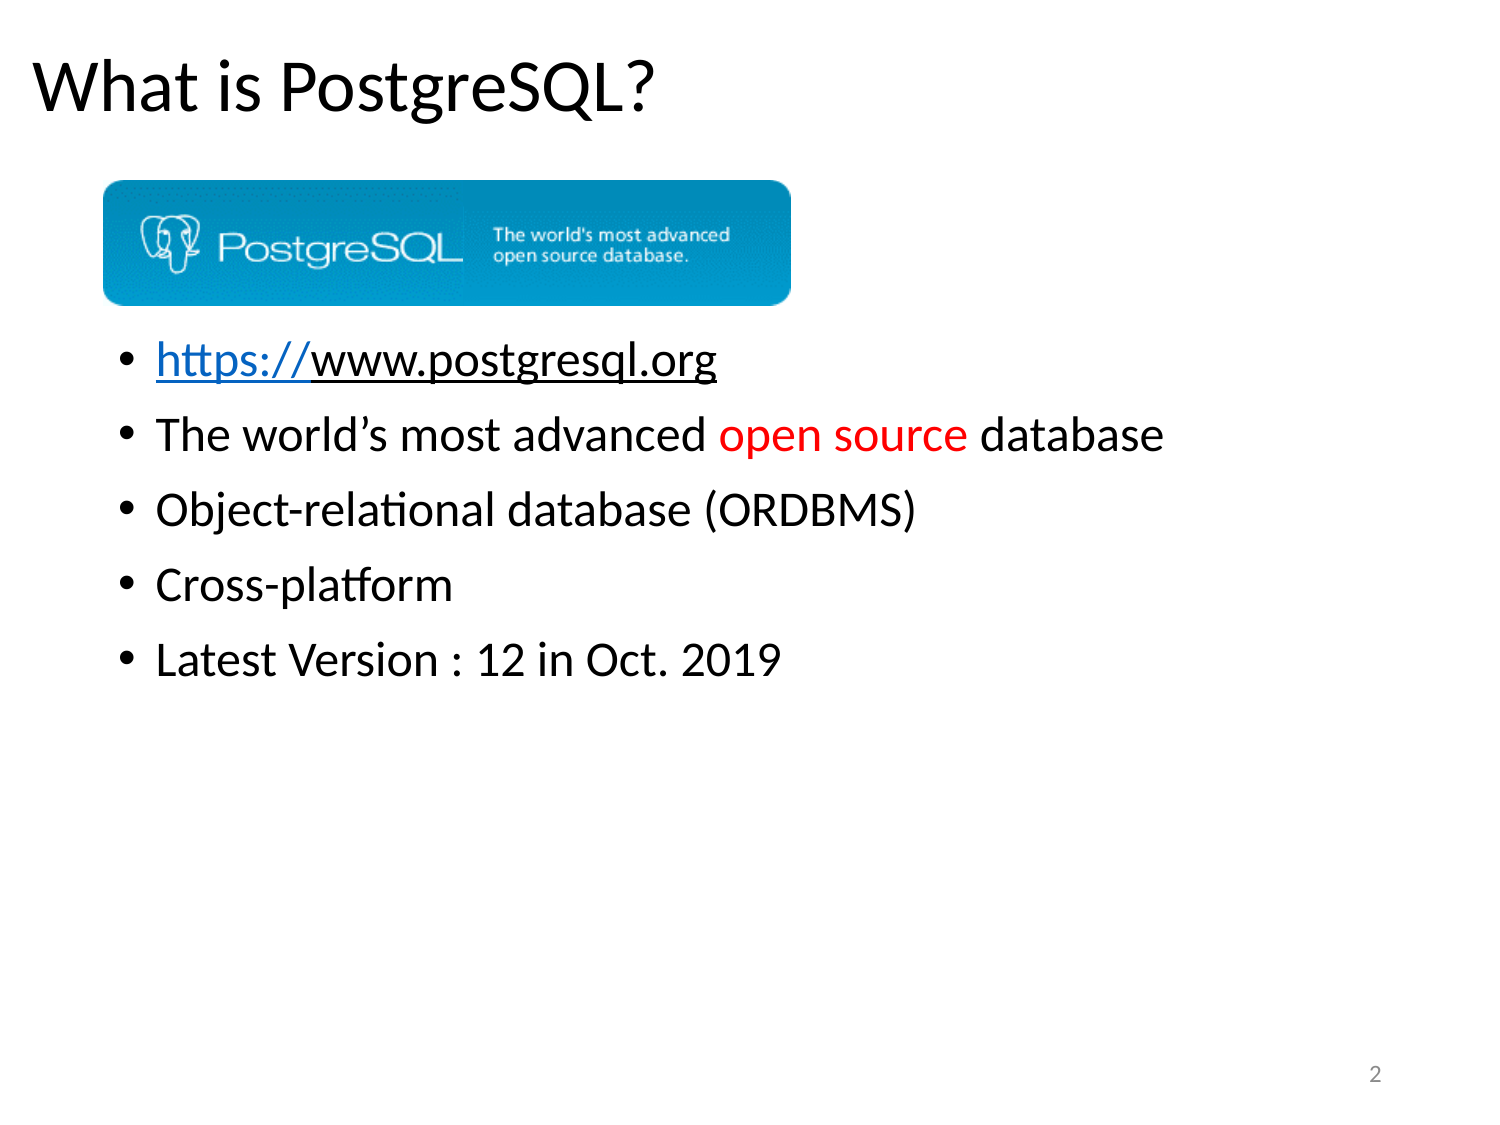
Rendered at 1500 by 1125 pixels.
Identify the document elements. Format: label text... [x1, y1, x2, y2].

slide_number 2 [1059, 1042, 1397, 1103]
list https://www.postgresql.org The world’s most advanced open source database Object-relational database (ORDBMS) Cross-platform Latest Version : 12 in Oct. 2019 [103, 326, 1397, 1014]
title What is PostgreSQL? [17, 12, 1483, 161]
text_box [103, 180, 791, 306]
